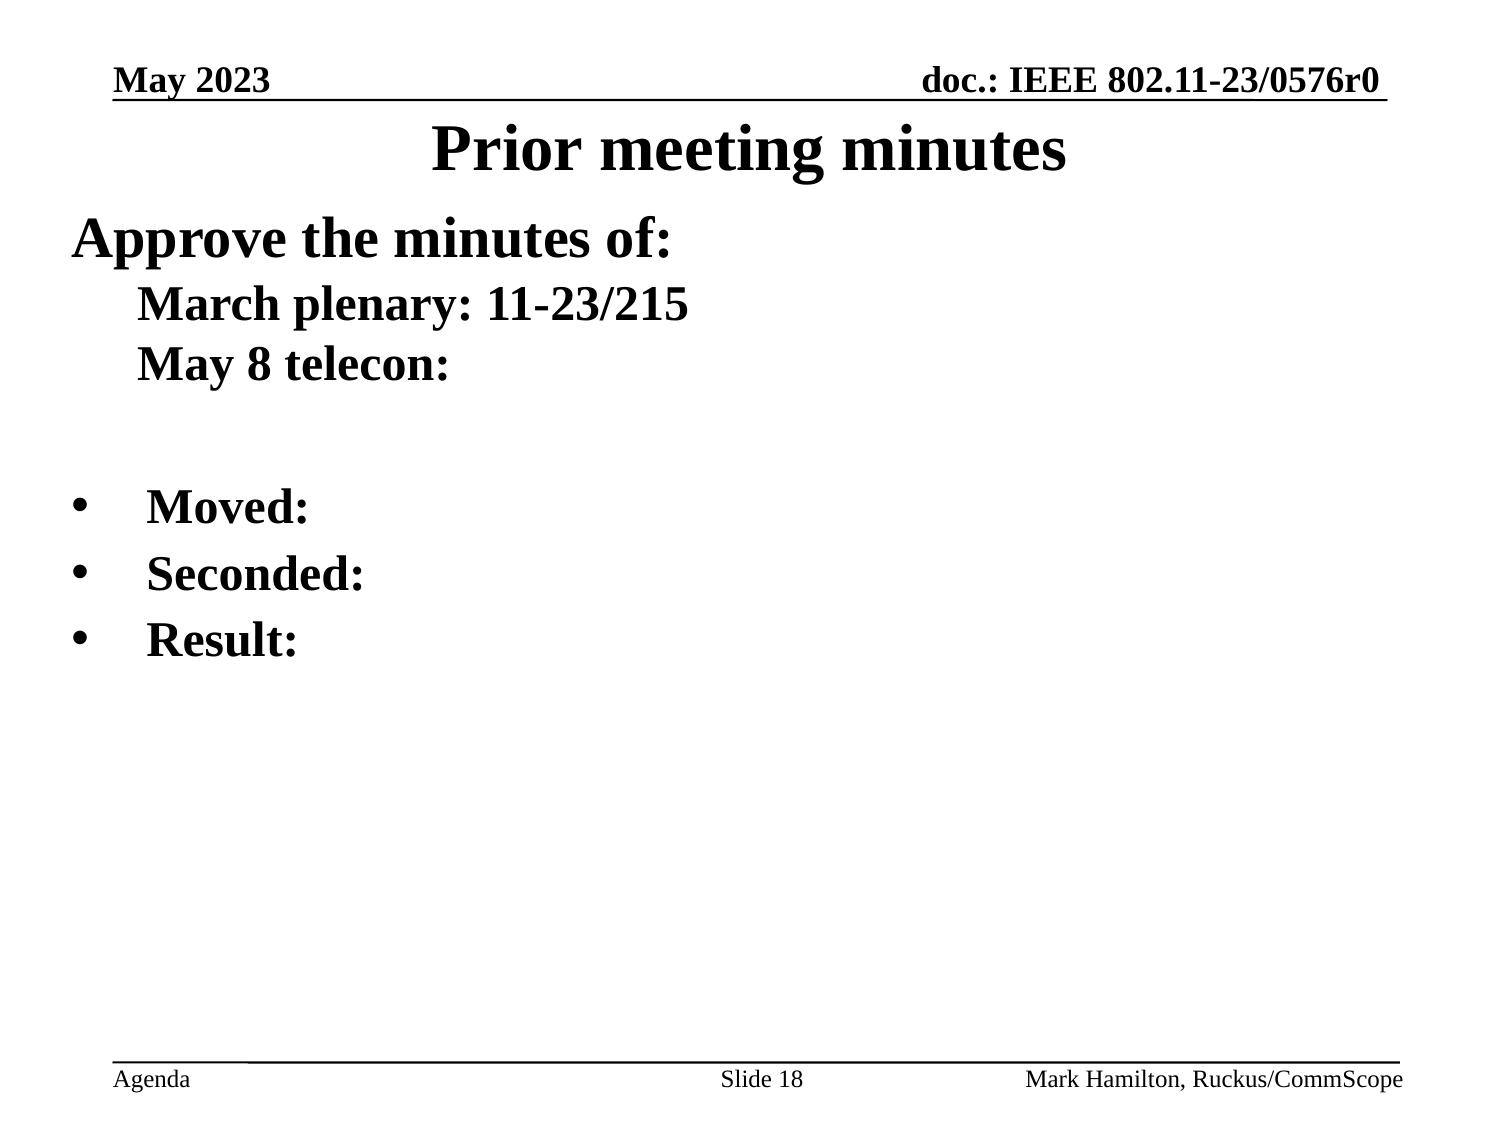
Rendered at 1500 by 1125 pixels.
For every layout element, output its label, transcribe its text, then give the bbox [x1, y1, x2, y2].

list Approve the minutes of: March plenary: 11-23/215 May 8 telecon: Moved: Seconded: Result: [56, 200, 1444, 1063]
title Prior meeting minutes [112, 99, 1388, 188]
